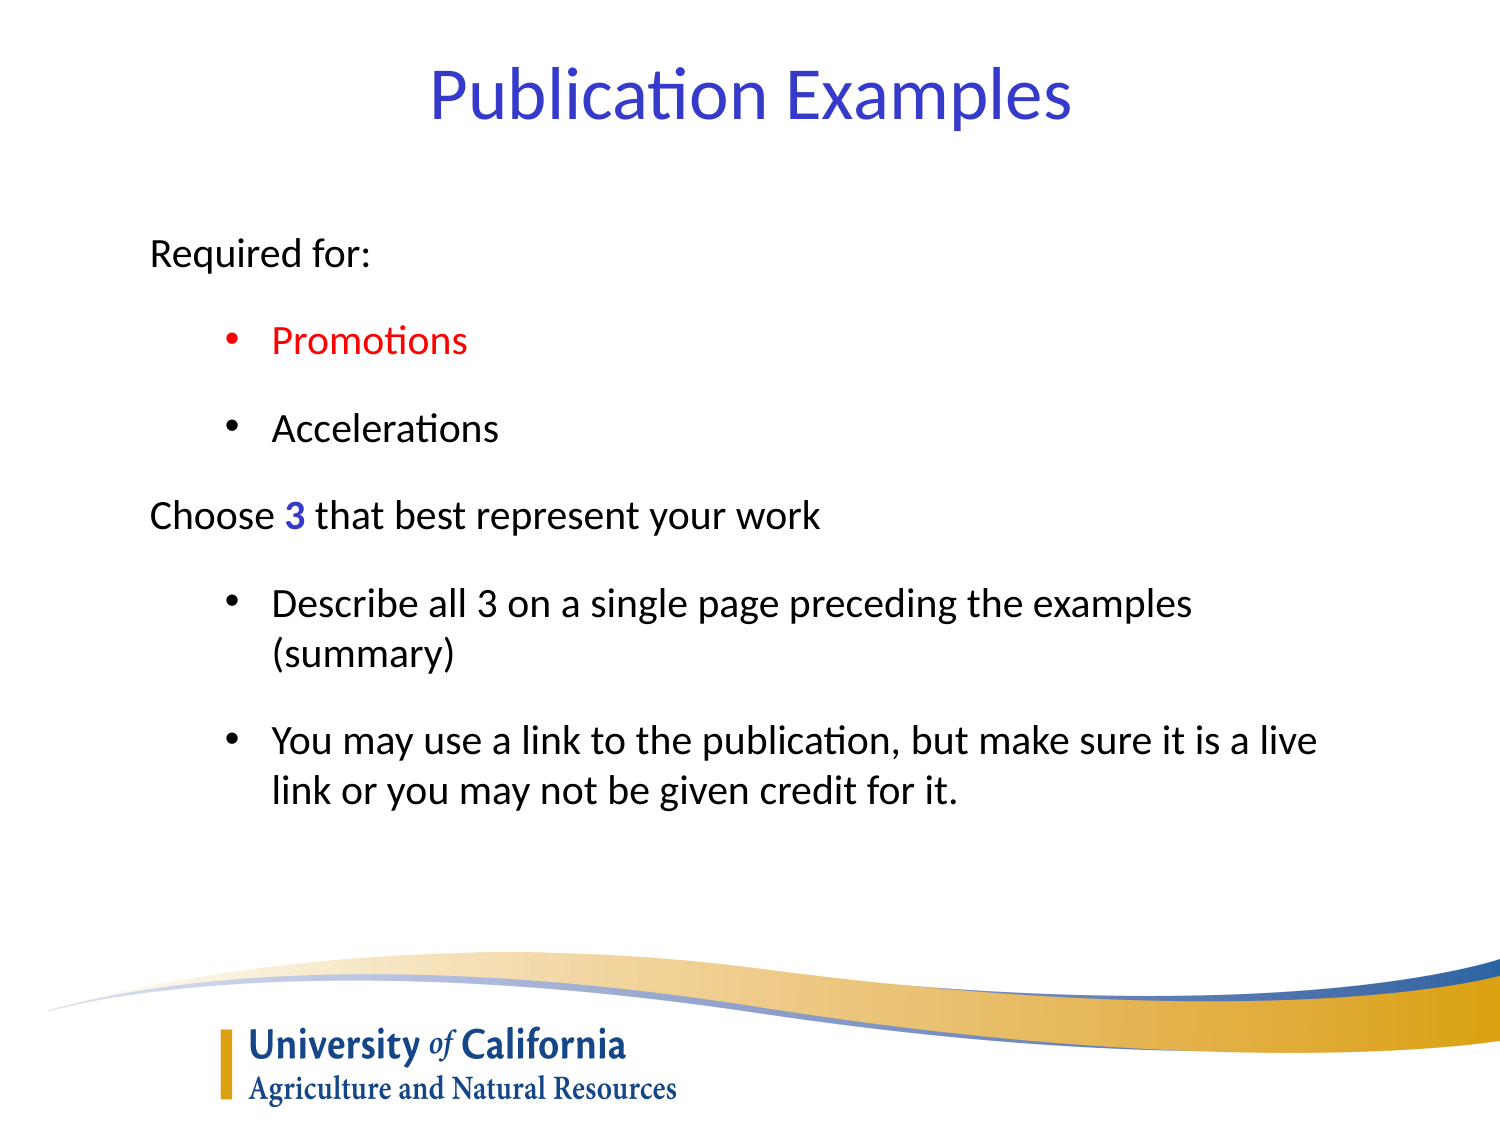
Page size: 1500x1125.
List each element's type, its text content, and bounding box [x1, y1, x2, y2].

picture [48, 952, 1500, 1107]
title Publication Examples [146, 20, 1357, 159]
list Required for: Promotions Accelerations Choose 3 that best represent your work Describe all 3 on a single page preceding the examples (summary) You may use a link to the publication, but make sure it is a live link or you may not be given credit for it. [134, 217, 1371, 881]
text_box [1074, 1024, 1425, 1103]
